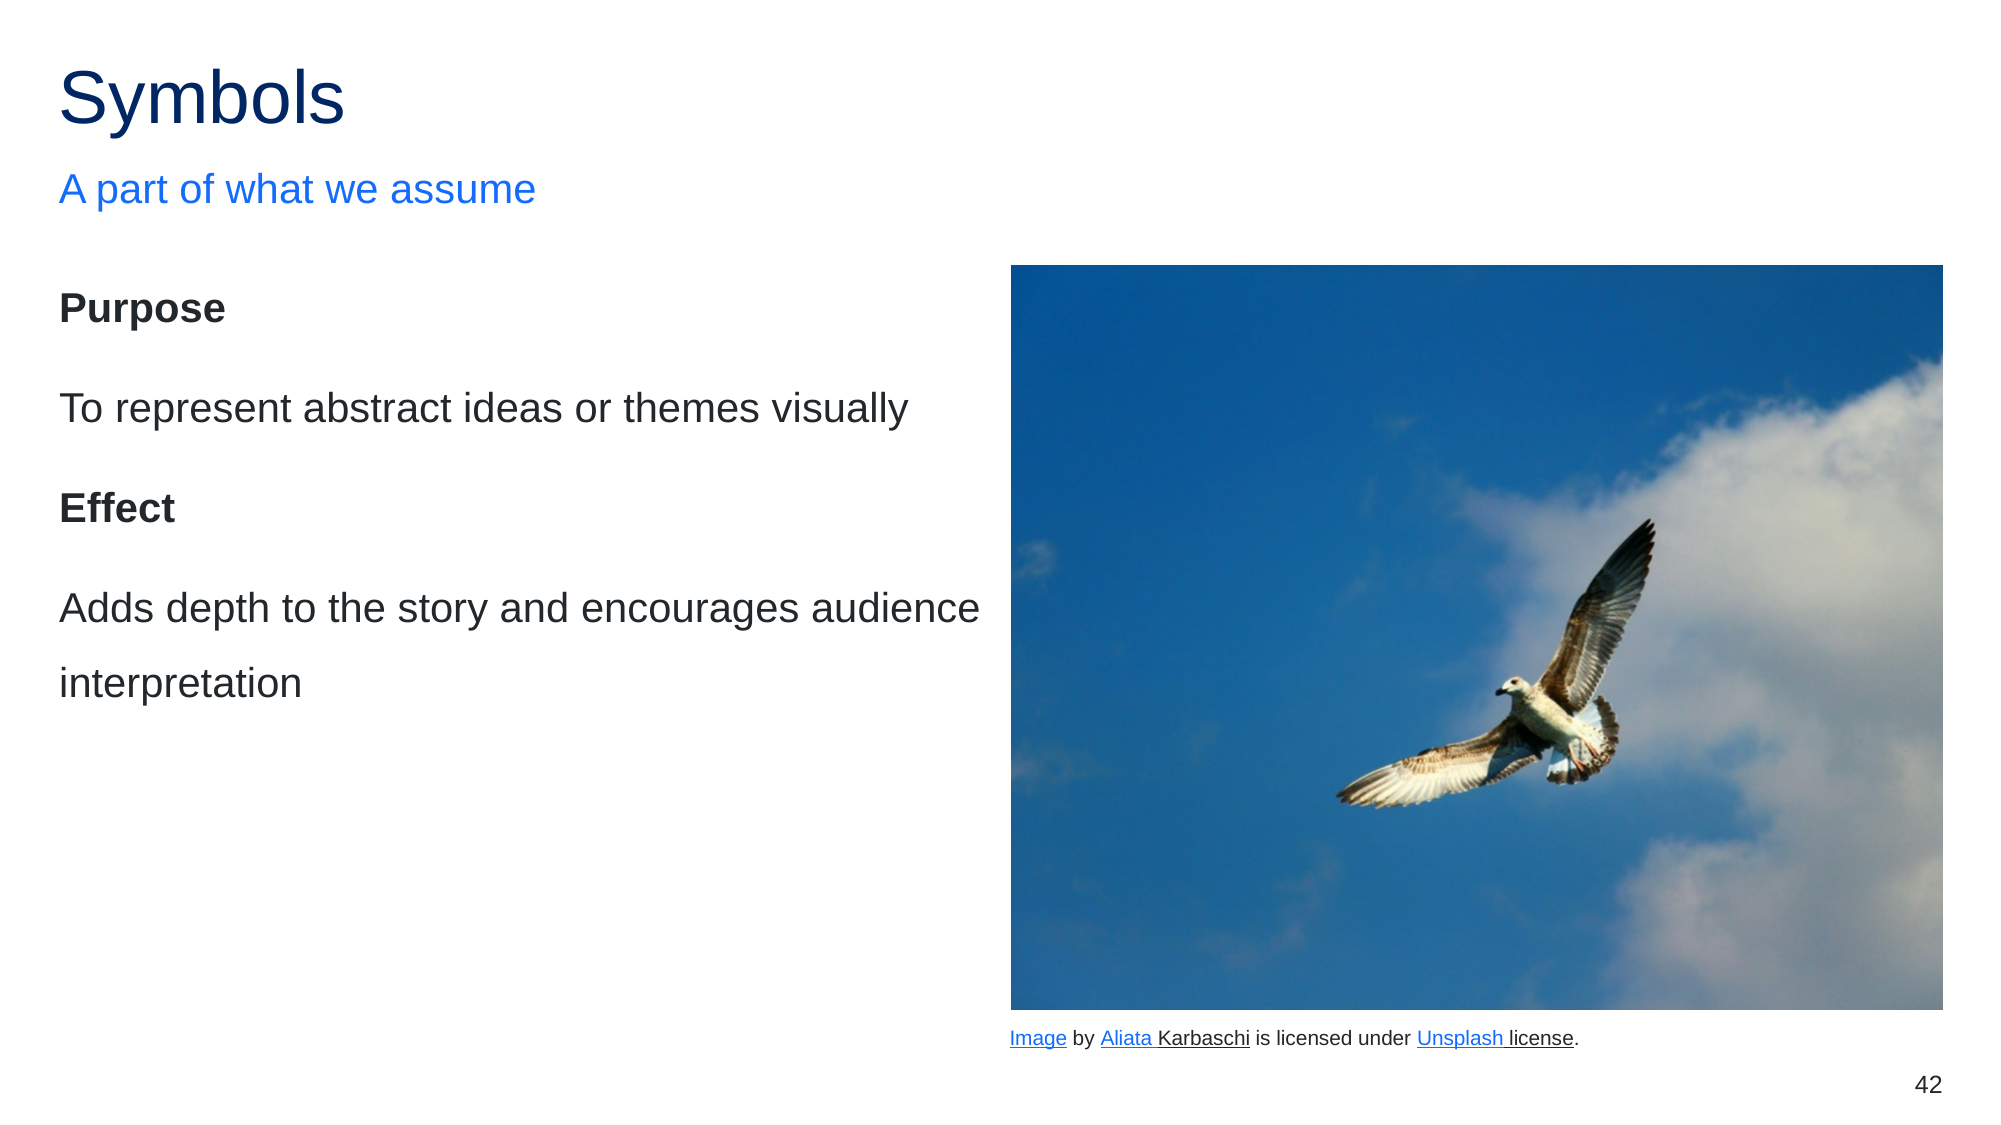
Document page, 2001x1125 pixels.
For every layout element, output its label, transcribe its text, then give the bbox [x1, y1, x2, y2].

picture [1011, 265, 1943, 1010]
slide_number 42 [1824, 1068, 1943, 1099]
text_box Image by Aliata Karbaschi is licensed under Unsplash license. ​ [1009, 1024, 1941, 1099]
title Symbols [59, 59, 1943, 149]
list A part of what we assume [59, 161, 1943, 212]
list Purpose To represent abstract ideas or themes visually Effect Adds depth to the story and encourages audience interpretation [59, 256, 1000, 1047]
